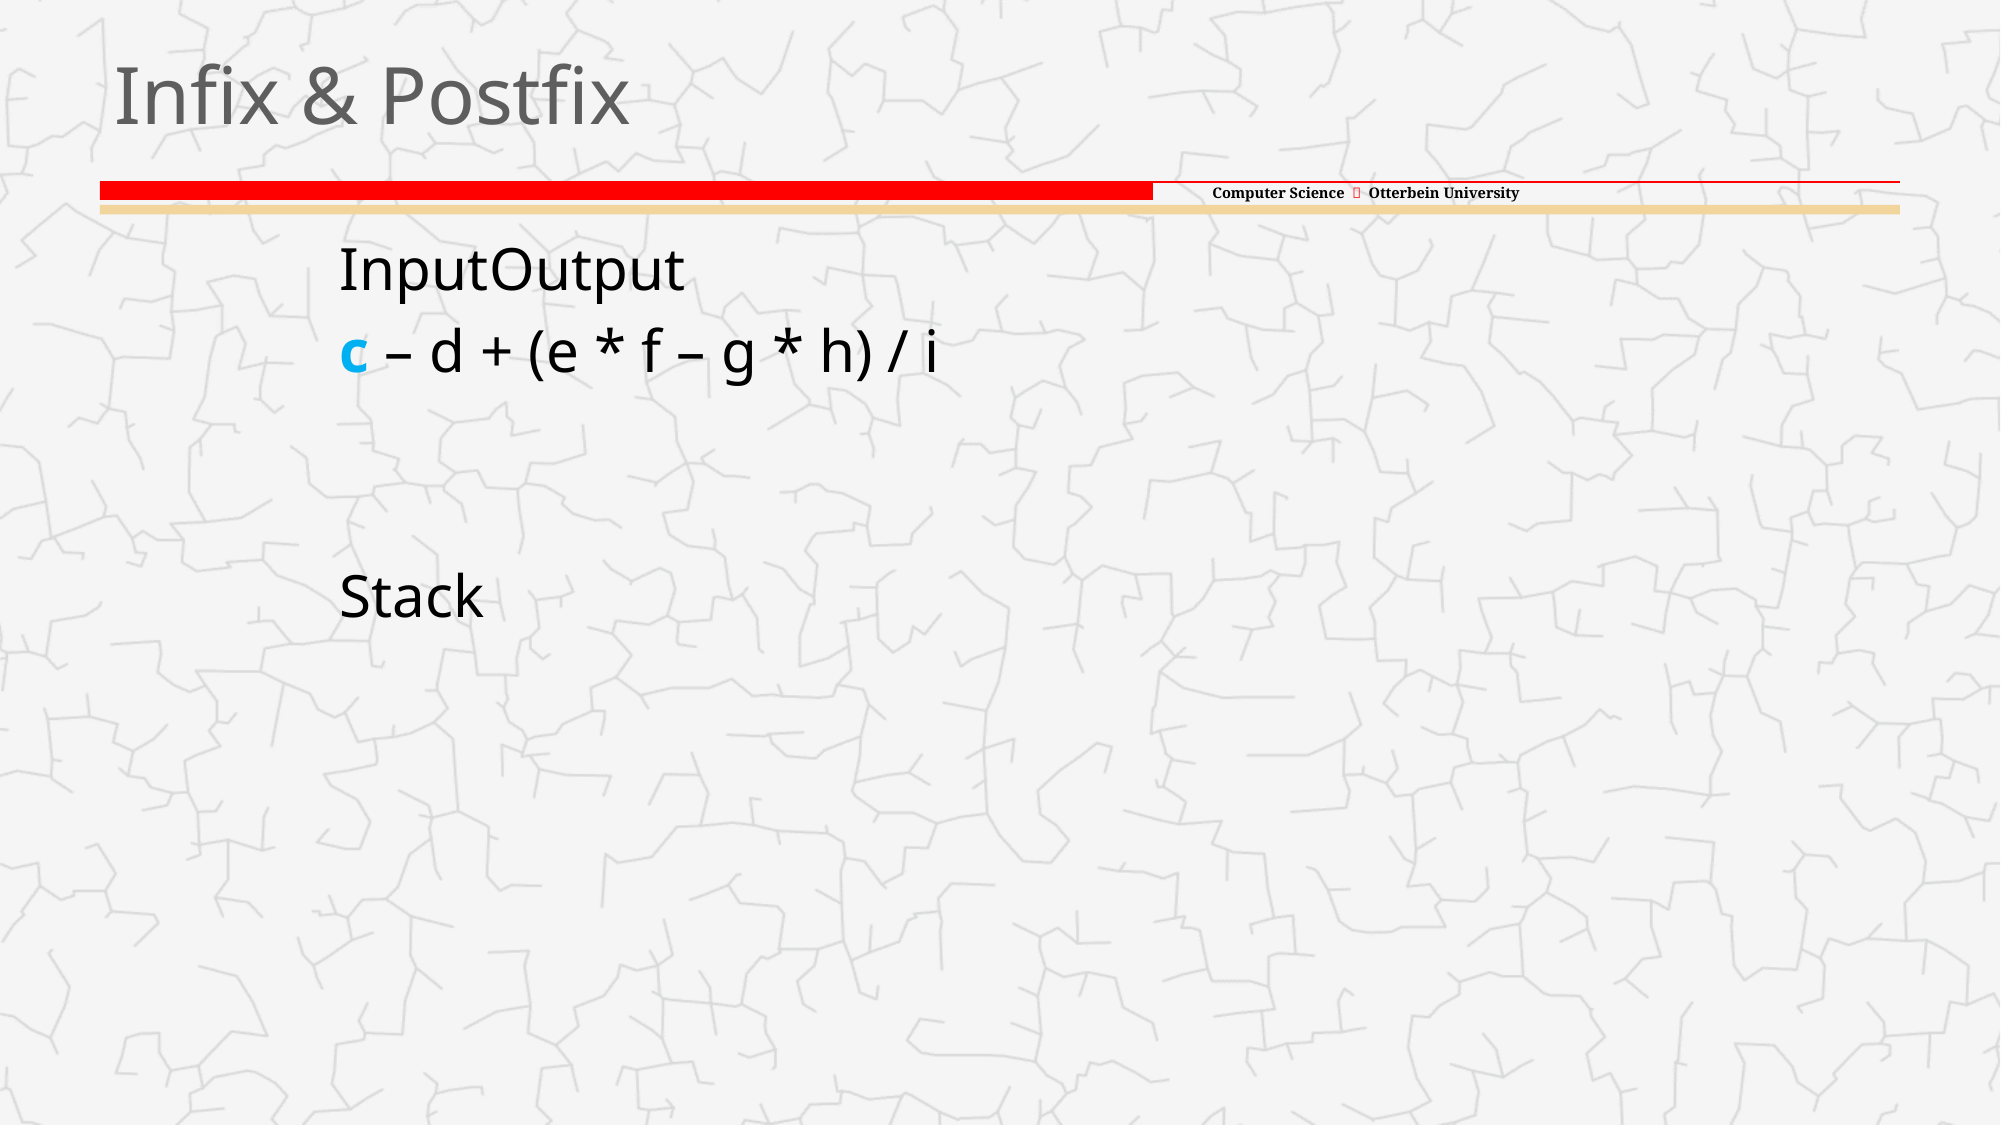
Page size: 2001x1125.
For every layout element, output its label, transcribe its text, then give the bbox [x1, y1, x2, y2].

picture [0, 0, 2001, 1125]
list Input Output c – d + (e * f – g * h) / i Stack [324, 224, 1698, 1088]
title Infix & Postfix [99, 37, 1900, 175]
